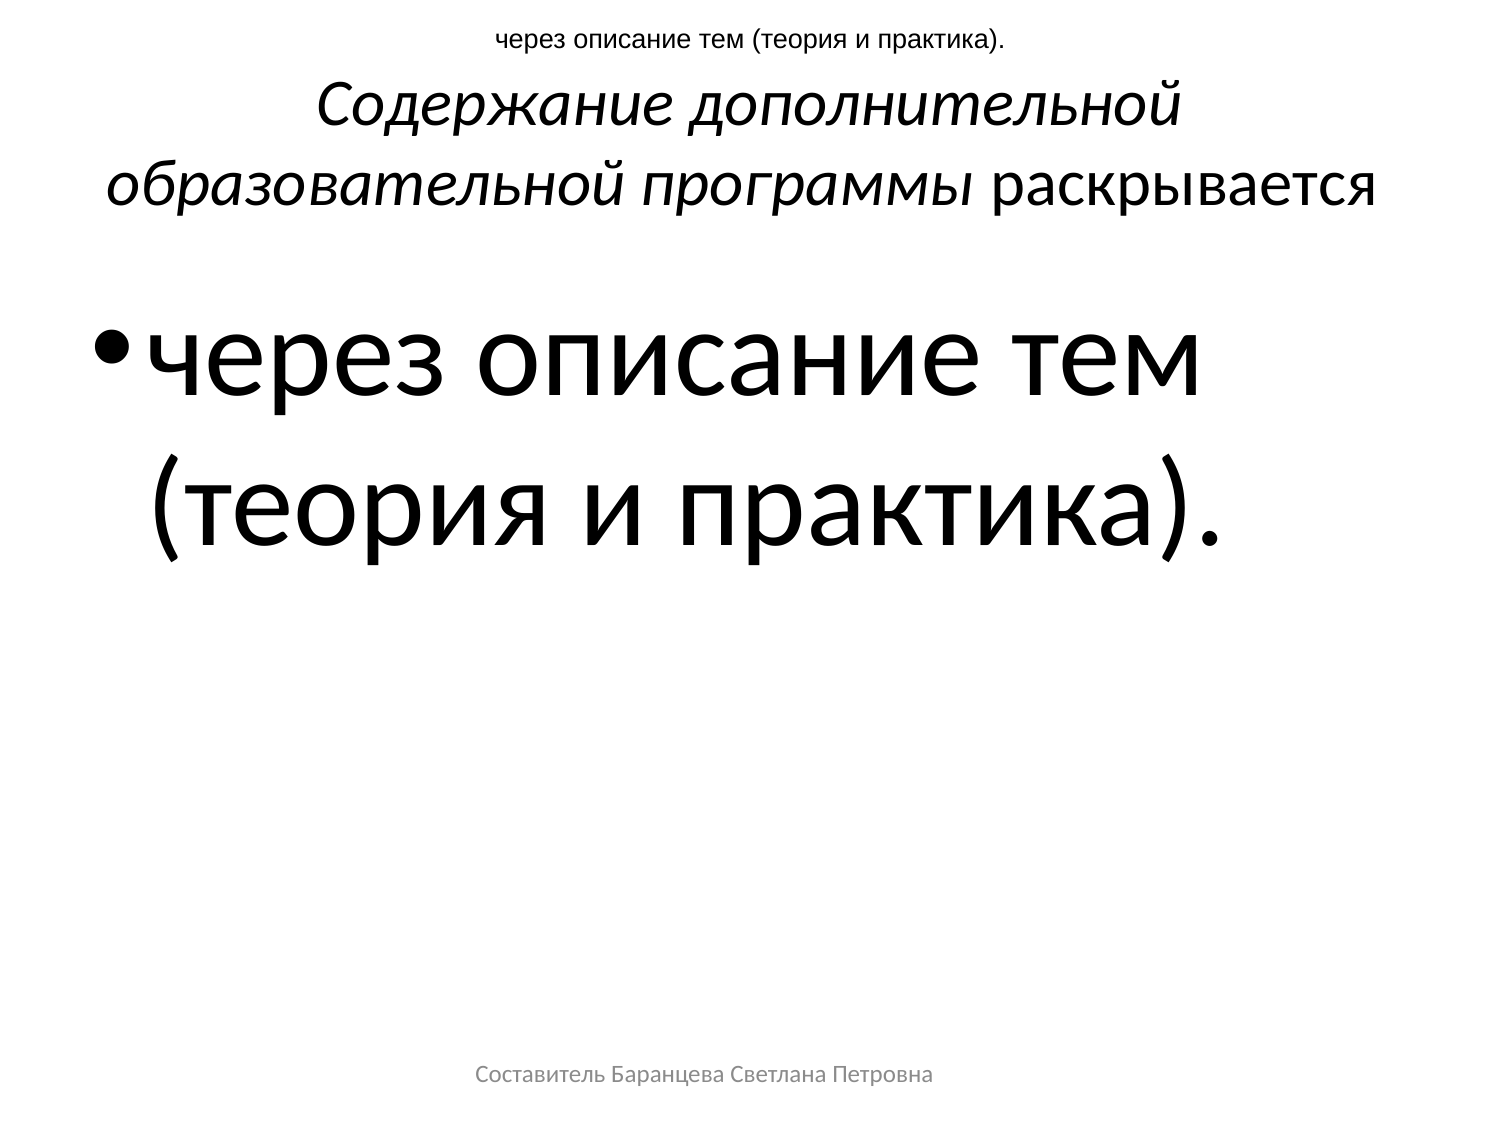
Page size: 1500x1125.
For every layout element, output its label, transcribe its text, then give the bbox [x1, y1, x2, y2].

title Содержание дополнительной образовательной программы раскрывается [75, 45, 1425, 233]
footer Составитель Баранцева Светлана Петровна [421, 1042, 988, 1103]
list через описание тем (теория и практика). [75, 262, 1425, 1005]
text_box через описание тем (теория и практика). [479, 13, 1021, 62]
